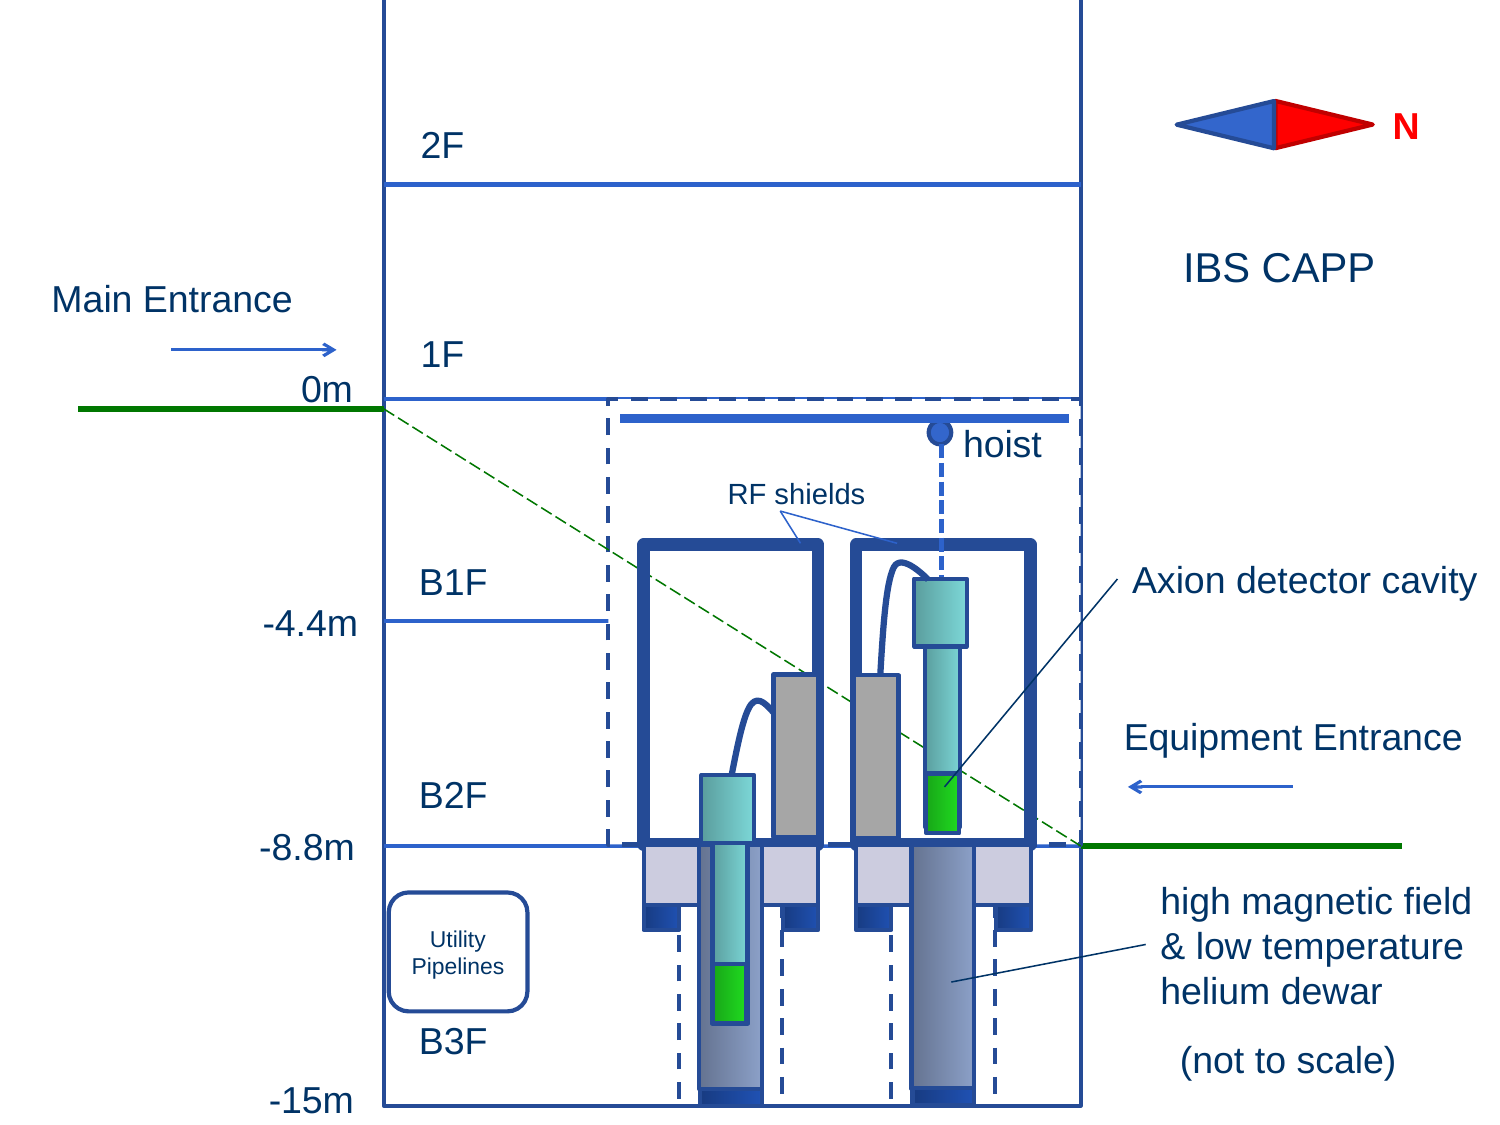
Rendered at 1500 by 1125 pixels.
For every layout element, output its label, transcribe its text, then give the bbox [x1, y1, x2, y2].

text_box Axion detector cavity [1117, 549, 1493, 609]
text_box [854, 903, 893, 932]
text_box IBS CAPP [1168, 232, 1417, 298]
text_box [944, 579, 1109, 788]
text_box [976, 991, 997, 1108]
text_box [382, 189, 1083, 401]
text_box [889, 907, 914, 1108]
text_box [764, 907, 784, 1108]
text_box -8.8m [244, 815, 370, 876]
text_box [383, 408, 1081, 847]
text_box [910, 1086, 976, 1107]
text_box [854, 855, 909, 907]
text_box [697, 855, 764, 1091]
text_box [997, 855, 1083, 943]
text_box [1275, 0, 1338, 256]
text_box [382, 853, 684, 1108]
text_box Equipment Entrance [1113, 705, 1478, 766]
text_box [764, 855, 820, 907]
text_box [976, 907, 997, 943]
text_box Main Entrance [36, 267, 308, 327]
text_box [701, 774, 755, 1024]
text_box 2F [405, 113, 479, 174]
text_box B3F [404, 1014, 503, 1070]
text_box -15m [254, 1068, 370, 1125]
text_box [913, 578, 968, 828]
text_box [698, 1087, 764, 1108]
text_box [677, 907, 698, 1108]
text_box [642, 903, 681, 932]
text_box -4.4m [247, 591, 374, 652]
text_box [976, 855, 1033, 907]
text_box (not to scale) [1165, 1028, 1412, 1088]
text_box Utility Pipelines [386, 890, 530, 1014]
text_box high magnetic field & low temperature helium dewar [1145, 869, 1498, 1020]
text_box [782, 855, 897, 1108]
text_box 0m [286, 357, 369, 408]
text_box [779, 510, 898, 544]
text_box [994, 903, 1033, 932]
text_box [909, 855, 976, 1091]
text_box 1F [405, 322, 479, 383]
text_box [994, 991, 1083, 1108]
text_box [781, 903, 820, 932]
text_box [382, 0, 1083, 187]
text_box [951, 945, 1133, 983]
text_box [642, 855, 696, 907]
